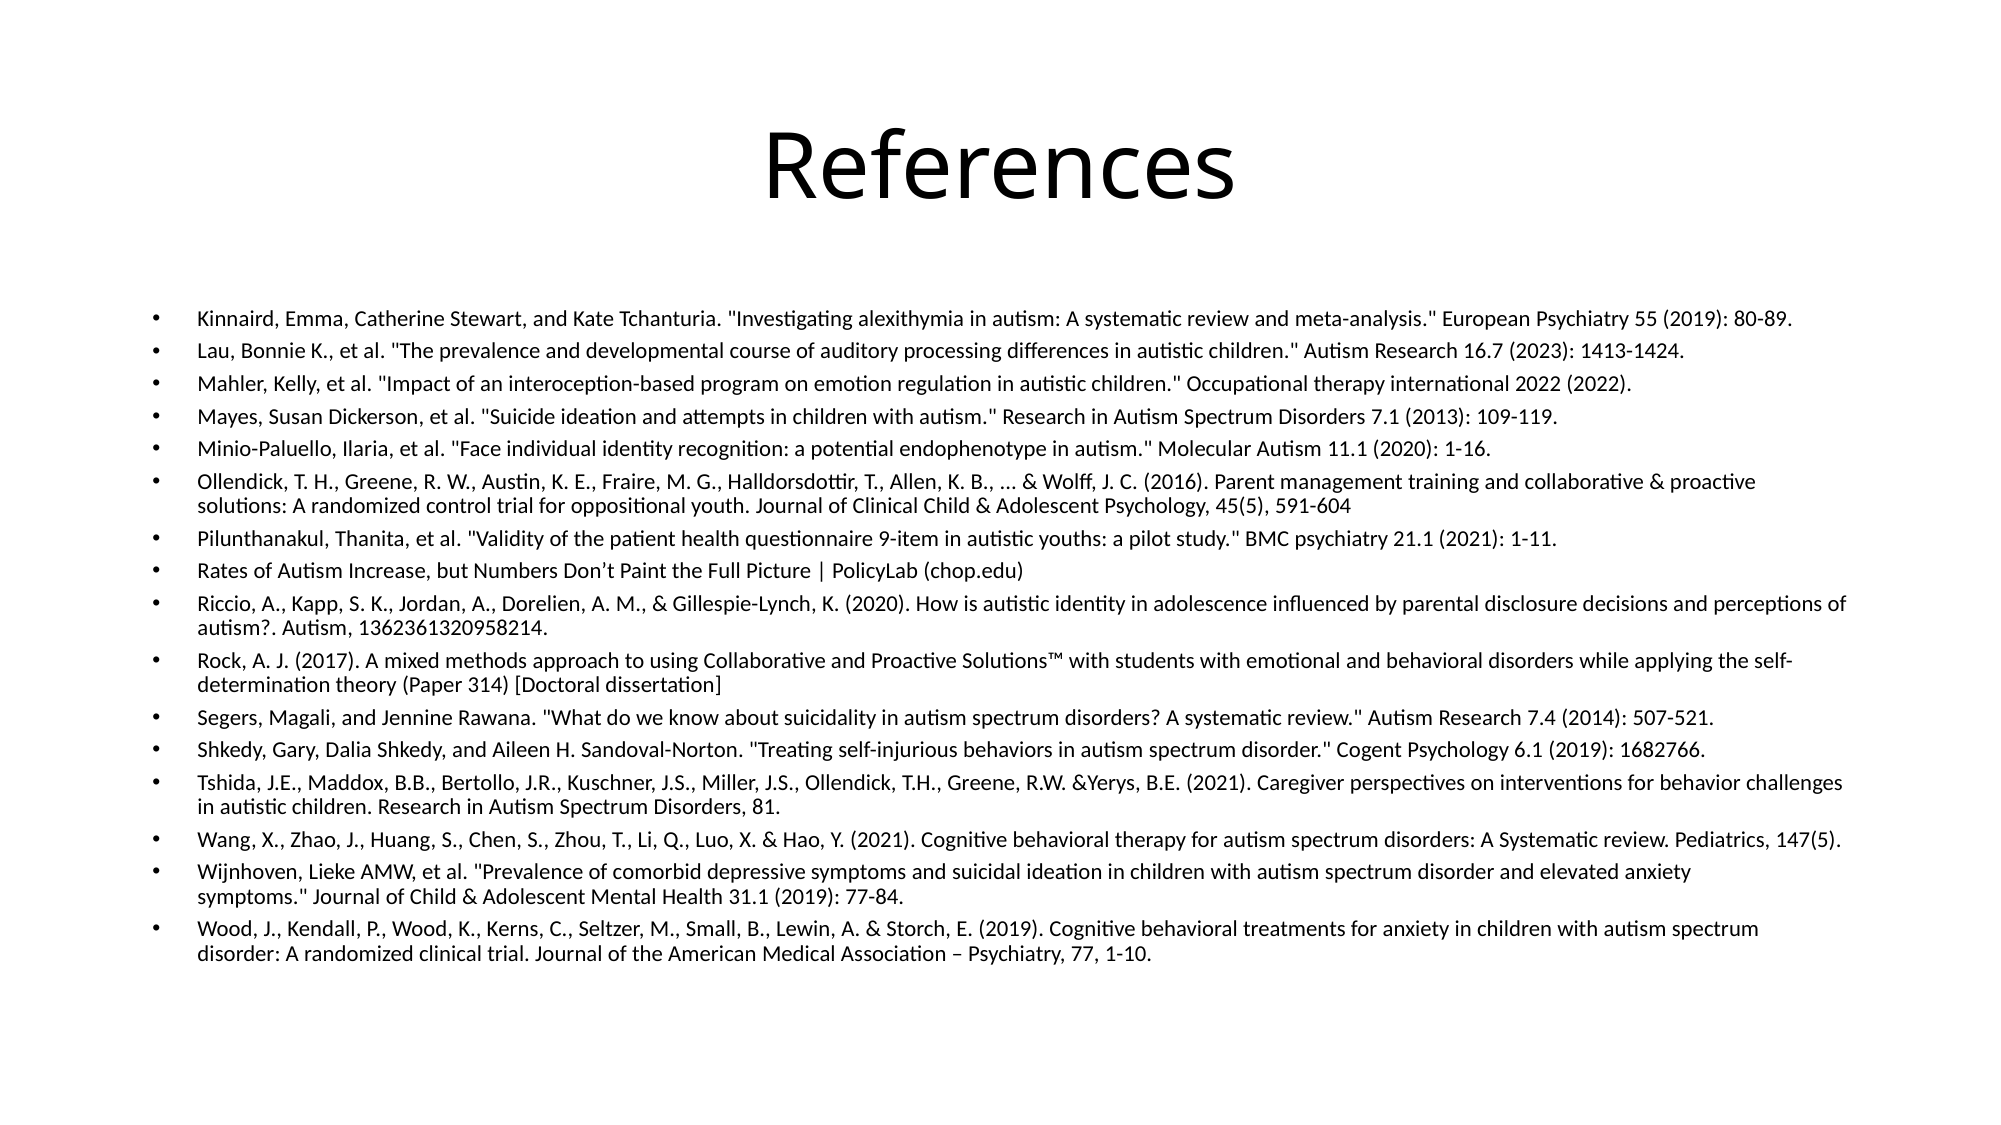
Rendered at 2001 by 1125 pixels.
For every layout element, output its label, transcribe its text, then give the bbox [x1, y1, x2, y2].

list Kinnaird, Emma, Catherine Stewart, and Kate Tchanturia. "Investigating alexithymia in autism: A systematic review and meta-analysis." European Psychiatry 55 (2019): 80-89. Lau, Bonnie K., et al. "The prevalence and developmental course of auditory processing differences in autistic children." Autism Research 16.7 (2023): 1413-1424. Mahler, Kelly, et al. "Impact of an interoception-based program on emotion regulation in autistic children." Occupational therapy international 2022 (2022). Mayes, Susan Dickerson, et al. "Suicide ideation and attempts in children with autism." Research in Autism Spectrum Disorders 7.1 (2013): 109-119. Minio-Paluello, Ilaria, et al. "Face individual identity recognition: a potential endophenotype in autism." Molecular Autism 11.1 (2020): 1-16. Ollendick, T. H., Greene, R. W., Austin, K. E., Fraire, M. G., Halldorsdottir, T., Allen, K. B., ... & Wolff, J. C. (2016). Parent management training and collaborative & proactive solutions: A randomized control trial for oppositional youth. Journal of Clinical Child & Adolescent Psychology, 45(5), 591-604 Pilunthanakul, Thanita, et al. "Validity of the patient health questionnaire 9-item in autistic youths: a pilot study." BMC psychiatry 21.1 (2021): 1-11. Rates of Autism Increase, but Numbers Don’t Paint the Full Picture | PolicyLab (chop.edu) Riccio, A., Kapp, S. K., Jordan, A., Dorelien, A. M., & Gillespie-Lynch, K. (2020). How is autistic identity in adolescence influenced by parental disclosure decisions and perceptions of autism?. Autism, 1362361320958214. Rock, A. J. (2017). A mixed methods approach to using Collaborative and Proactive Solutions™ with students with emotional and behavioral disorders while applying the self-determination theory (Paper 314) [Doctoral dissertation] Segers, Magali, and Jennine Rawana. "What do we know about suicidality in autism spectrum disorders? A systematic review." Autism Research 7.4 (2014): 507-521. Shkedy, Gary, Dalia Shkedy, and Aileen H. Sandoval-Norton. "Treating self-injurious behaviors in autism spectrum disorder." Cogent Psychology 6.1 (2019): 1682766. Tshida, J.E., Maddox, B.B., Bertollo, J.R., Kuschner, J.S., Miller, J.S., Ollendick, T.H., Greene, R.W. &Yerys, B.E. (2021). Caregiver perspectives on interventions for behavior challenges in autistic children. Research in Autism Spectrum Disorders, 81. Wang, X., Zhao, J., Huang, S., Chen, S., Zhou, T., Li, Q., Luo, X. & Hao, Y. (2021). Cognitive behavioral therapy for autism spectrum disorders: A Systematic review. Pediatrics, 147(5). Wijnhoven, Lieke AMW, et al. "Prevalence of comorbid depressive symptoms and suicidal ideation in children with autism spectrum disorder and elevated anxiety symptoms." Journal of Child & Adolescent Mental Health 31.1 (2019): 77-84. Wood, J., Kendall, P., Wood, K., Kerns, C., Seltzer, M., Small, B., Lewin, A. & Storch, E. (2019). Cognitive behavioral treatments for anxiety in children with autism spectrum disorder: A randomized clinical trial. Journal of the American Medical Association – Psychiatry, 77, 1-10. [137, 299, 1863, 1014]
title References [137, 59, 1863, 278]
